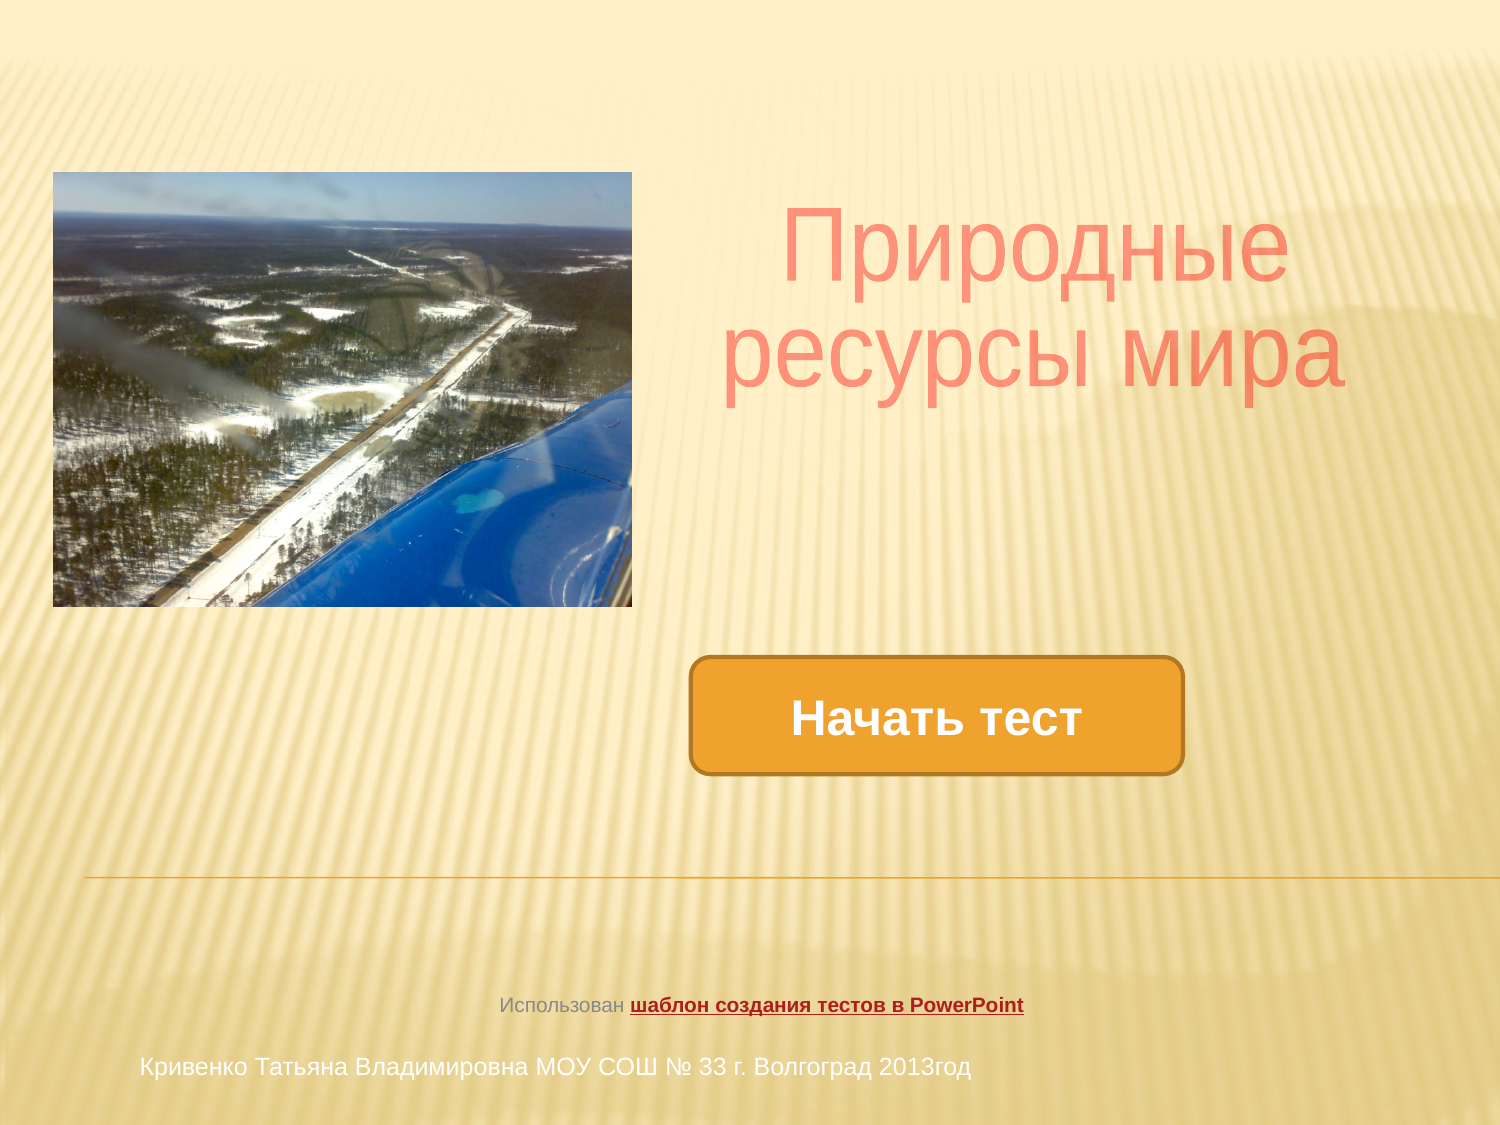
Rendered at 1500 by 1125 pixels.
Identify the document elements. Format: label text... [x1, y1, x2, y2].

picture [52, 172, 633, 608]
text_box Использован шаблон создания тестов в PowerPoint [58, 984, 1465, 1039]
text_box Начать тест [688, 654, 1186, 777]
footer Кривенко Татьяна Владимировна МОУ СОШ № 33 г. Волгоград 2013год [35, 1042, 988, 1103]
